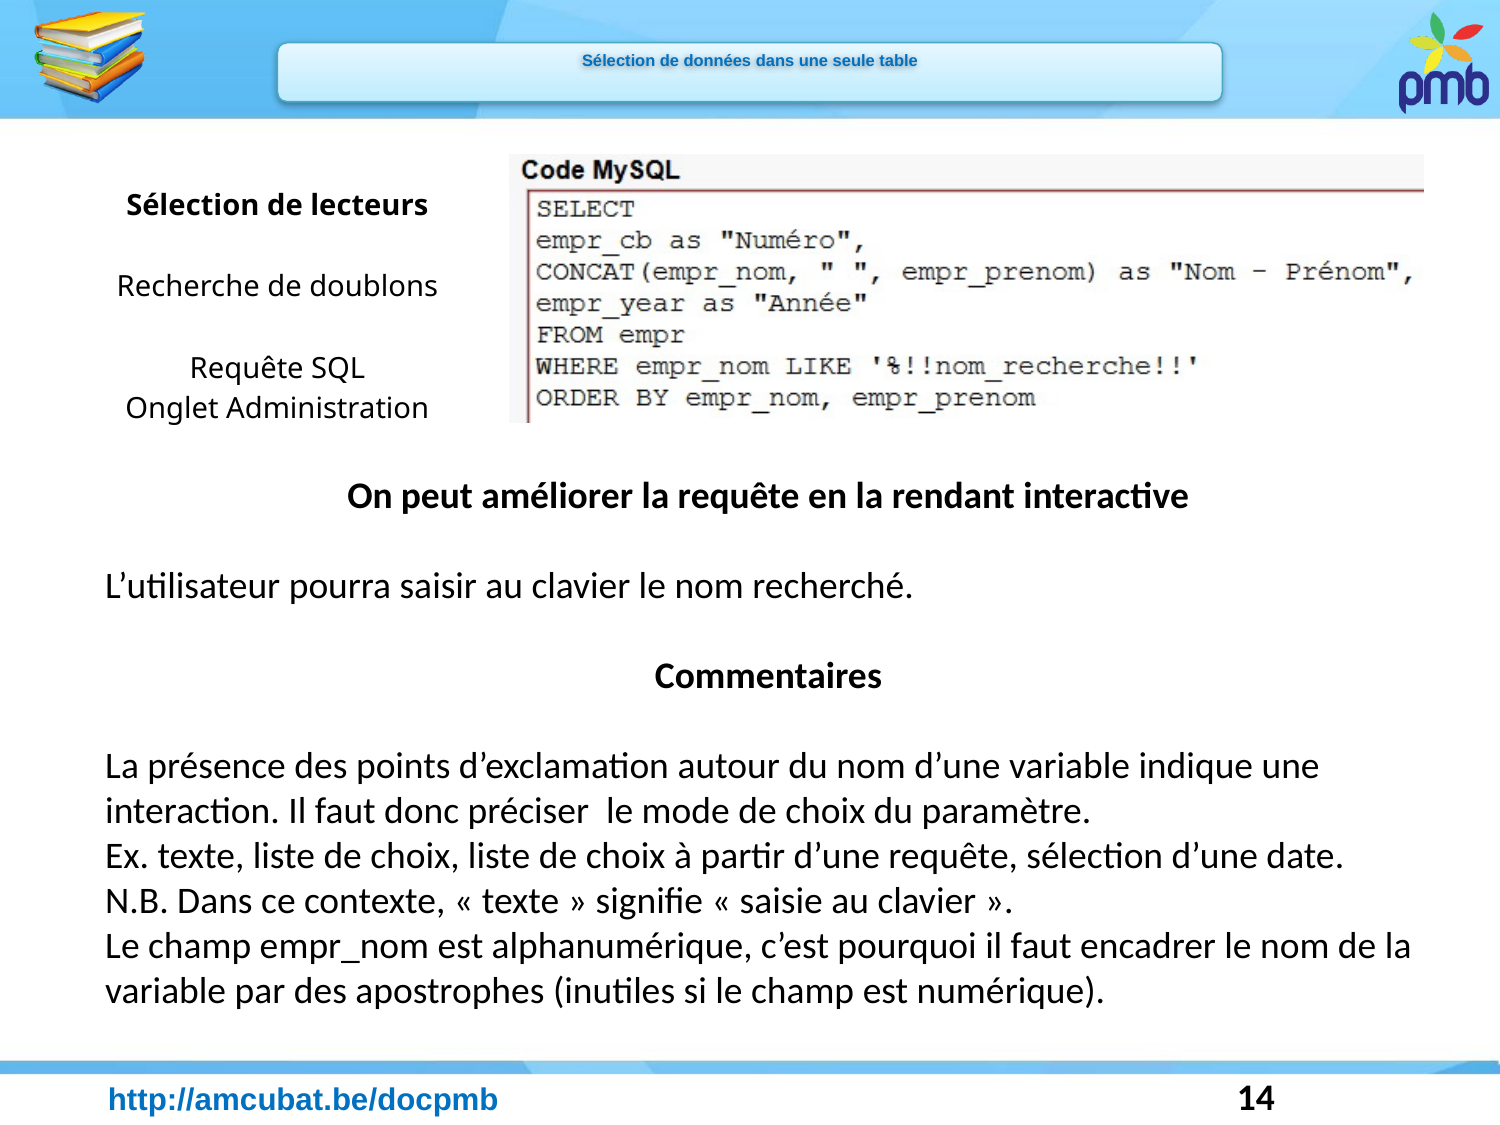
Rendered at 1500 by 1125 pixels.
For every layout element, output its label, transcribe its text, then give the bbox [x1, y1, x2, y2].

title Sélection de données dans une seule table [277, 42, 1223, 98]
text_box Sélection de lecteurs Recherche de doublons Requête SQL Onglet Administration [65, 178, 490, 433]
text_box On peut améliorer la requête en la rendant interactive L’utilisateur pourra saisir au clavier le nom recherché. Commentaires La présence des points d’exclamation autour du nom d’une variable indique une interaction. Il faut donc préciser le mode de choix du paramètre. Ex. texte, liste de choix, liste de choix à partir d’une requête, sélection d’une date. N.B. Dans ce contexte, « texte » signifie « saisie au clavier ». Le champ empr_nom est alphanumérique, c’est pourquoi il faut encadrer le nom de la variable par des apostrophes (inutiles si le champ est numérique). [90, 463, 1447, 1018]
picture [0, 0, 1500, 1125]
slide_number 14 [1080, 1065, 1431, 1125]
text_box http://amcubat.be/docpmb [90, 1071, 514, 1125]
